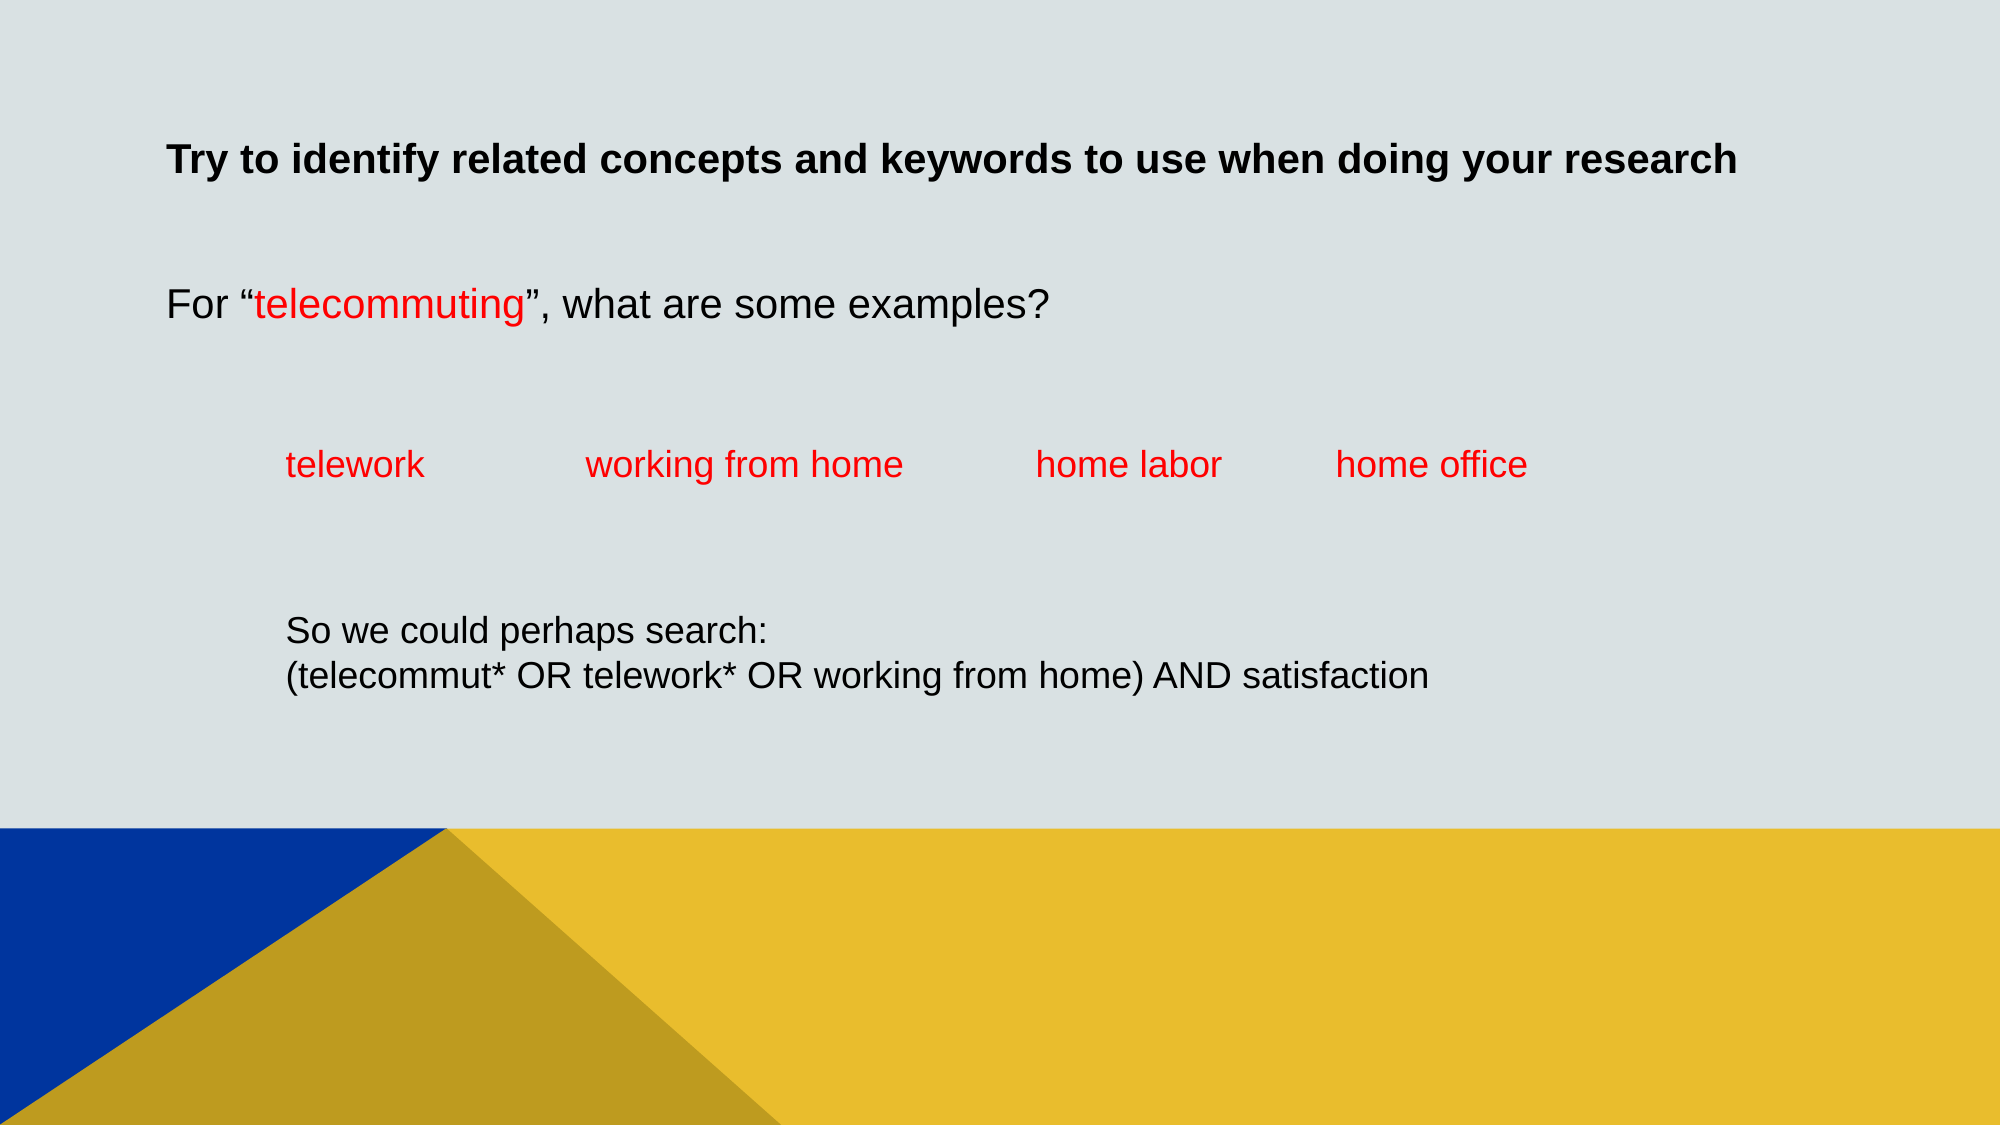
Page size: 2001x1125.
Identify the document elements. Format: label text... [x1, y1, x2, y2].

text_box Try to identify related concepts and keywords to use when doing your research For “telecommuting”, what are some examples? [151, 124, 1775, 335]
text_box telework working from home home labor home office [270, 432, 1569, 492]
text_box So we could perhaps search: (telecommut* OR telework* OR working from home) AND satisfaction [270, 598, 1479, 704]
